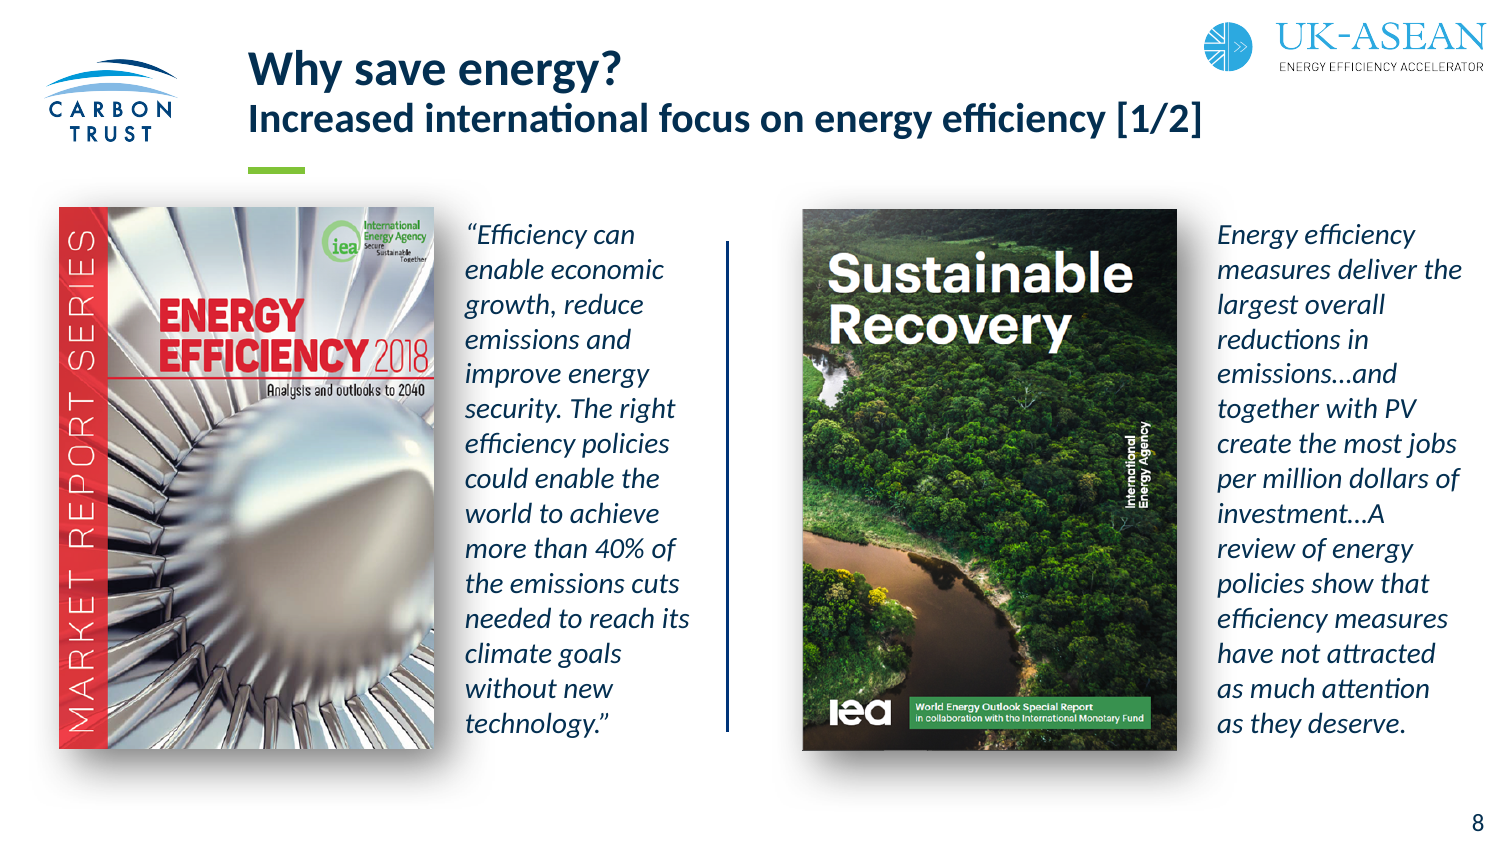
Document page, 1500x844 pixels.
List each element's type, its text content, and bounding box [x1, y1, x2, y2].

title Why save energy? Increased international focus on energy efficiency [1/2] [247, 35, 1453, 142]
picture [59, 207, 435, 749]
slide_number 7 [1456, 798, 1500, 844]
picture [802, 209, 1177, 751]
text_box “Efficiency can enable economic growth, reduce emissions and improve energy security. The right efficiency policies could enable the world to achieve more than 40% of the emissions cuts needed to reach its climate goals without new technology.” [449, 207, 726, 747]
text_box Energy efficiency measures deliver the largest overall reductions in emissions…and together with PV create the most jobs per million dollars of investment…A review of energy policies show that efficiency measures have not attracted as much attention as they deserve. [1206, 207, 1478, 747]
picture [44, 59, 178, 142]
picture [1204, 22, 1487, 74]
